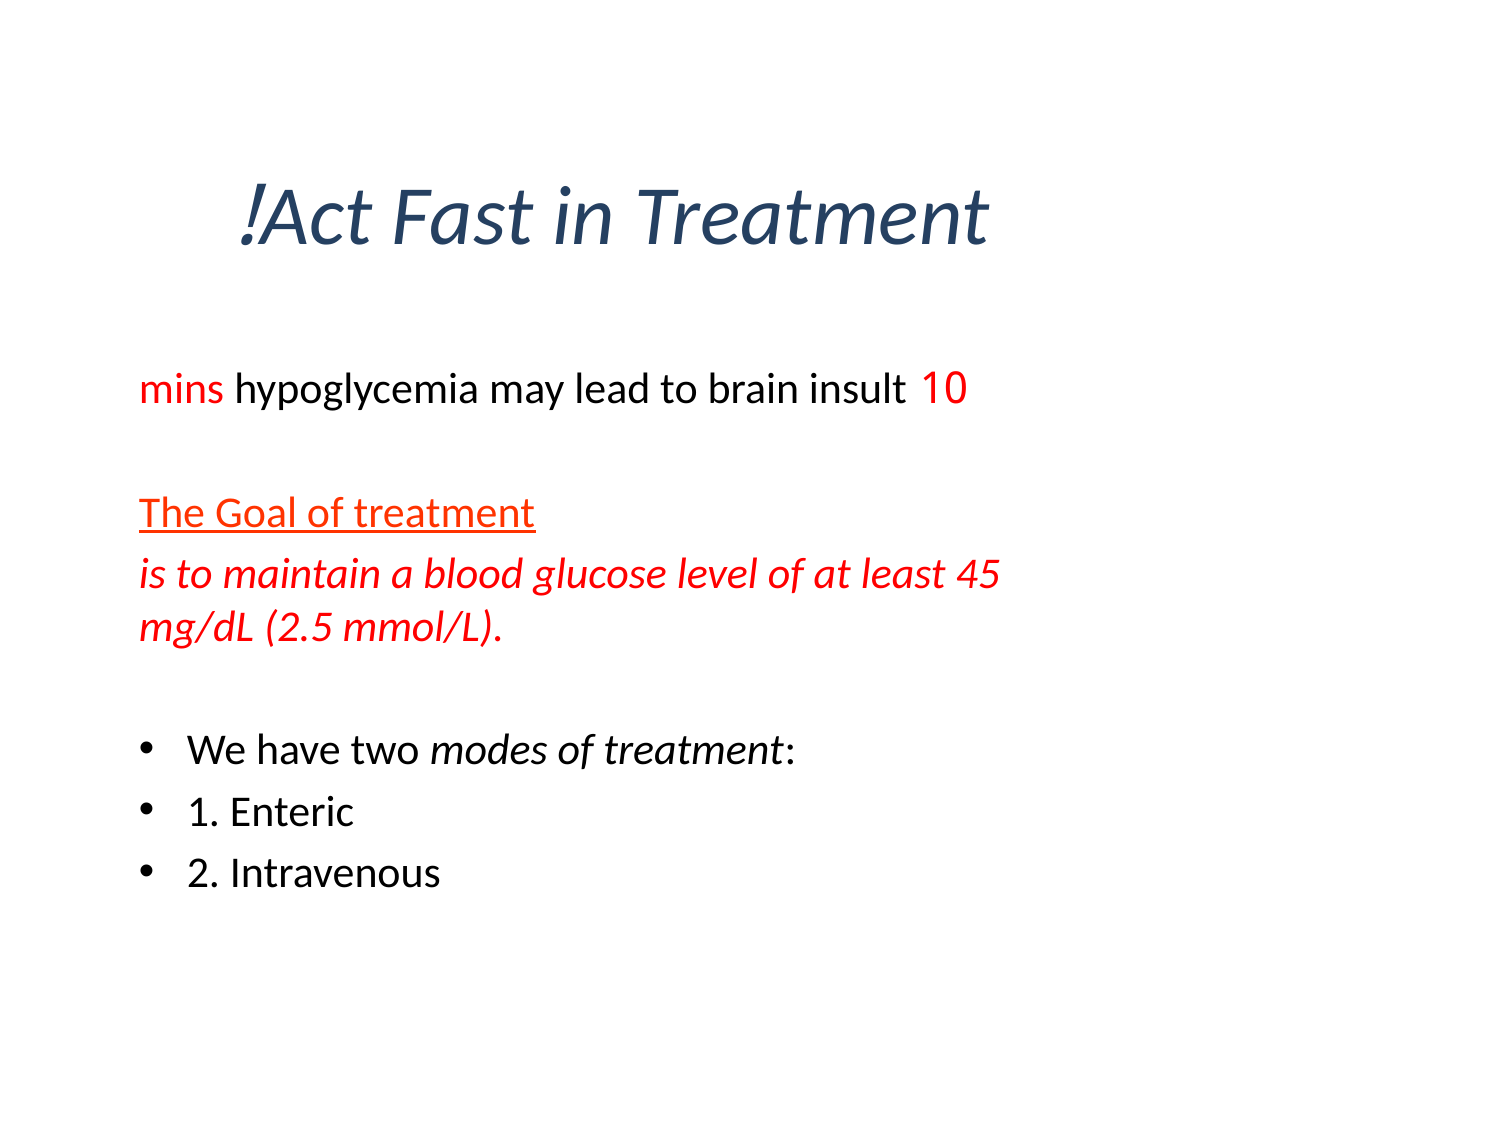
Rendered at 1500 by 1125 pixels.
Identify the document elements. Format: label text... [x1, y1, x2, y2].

title Act Fast in Treatment! [103, 140, 1116, 282]
list 10 mins hypoglycemia may lead to brain insult The Goal of treatment is to maintain a blood glucose level of at least 45 mg/dL (2.5 mmol/L). We have two modes of treatment: 1. Enteric 2. Intravenous [123, 290, 1137, 913]
